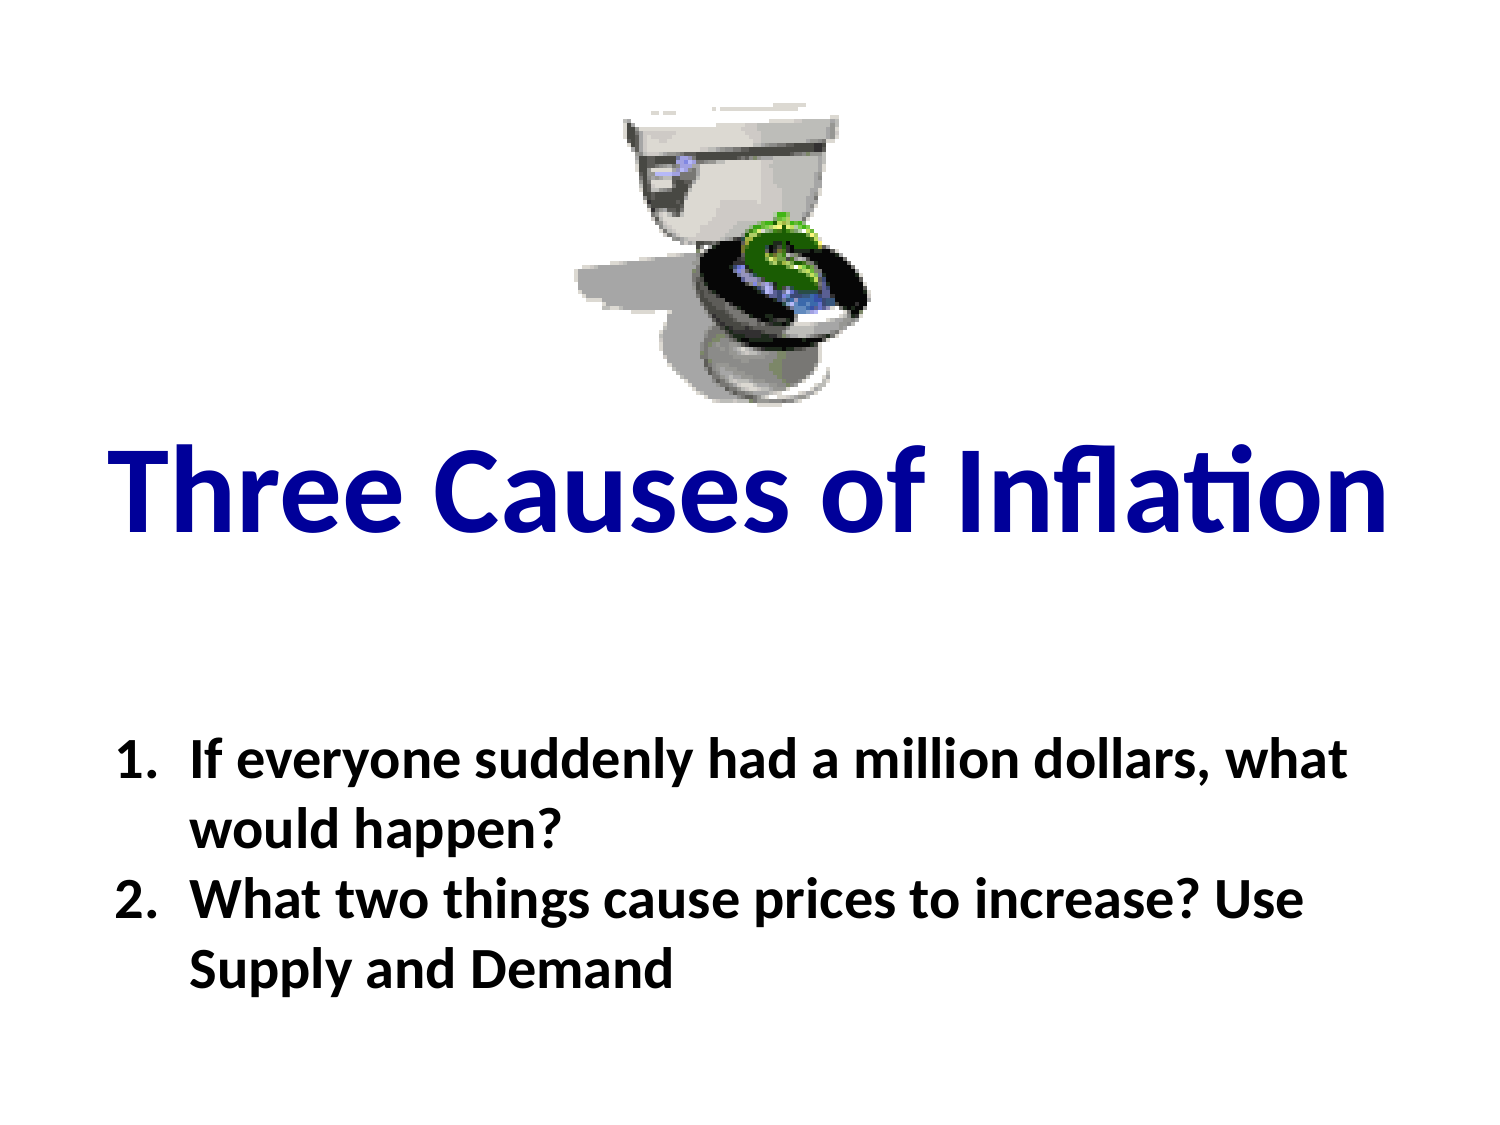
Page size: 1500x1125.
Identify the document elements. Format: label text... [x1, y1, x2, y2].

text_box If everyone suddenly had a million dollars, what would happen? What two things cause prices to increase? Use Supply and Demand [99, 712, 1438, 1008]
text_box Three Causes of Inflation [74, 399, 1425, 565]
picture [562, 87, 888, 413]
